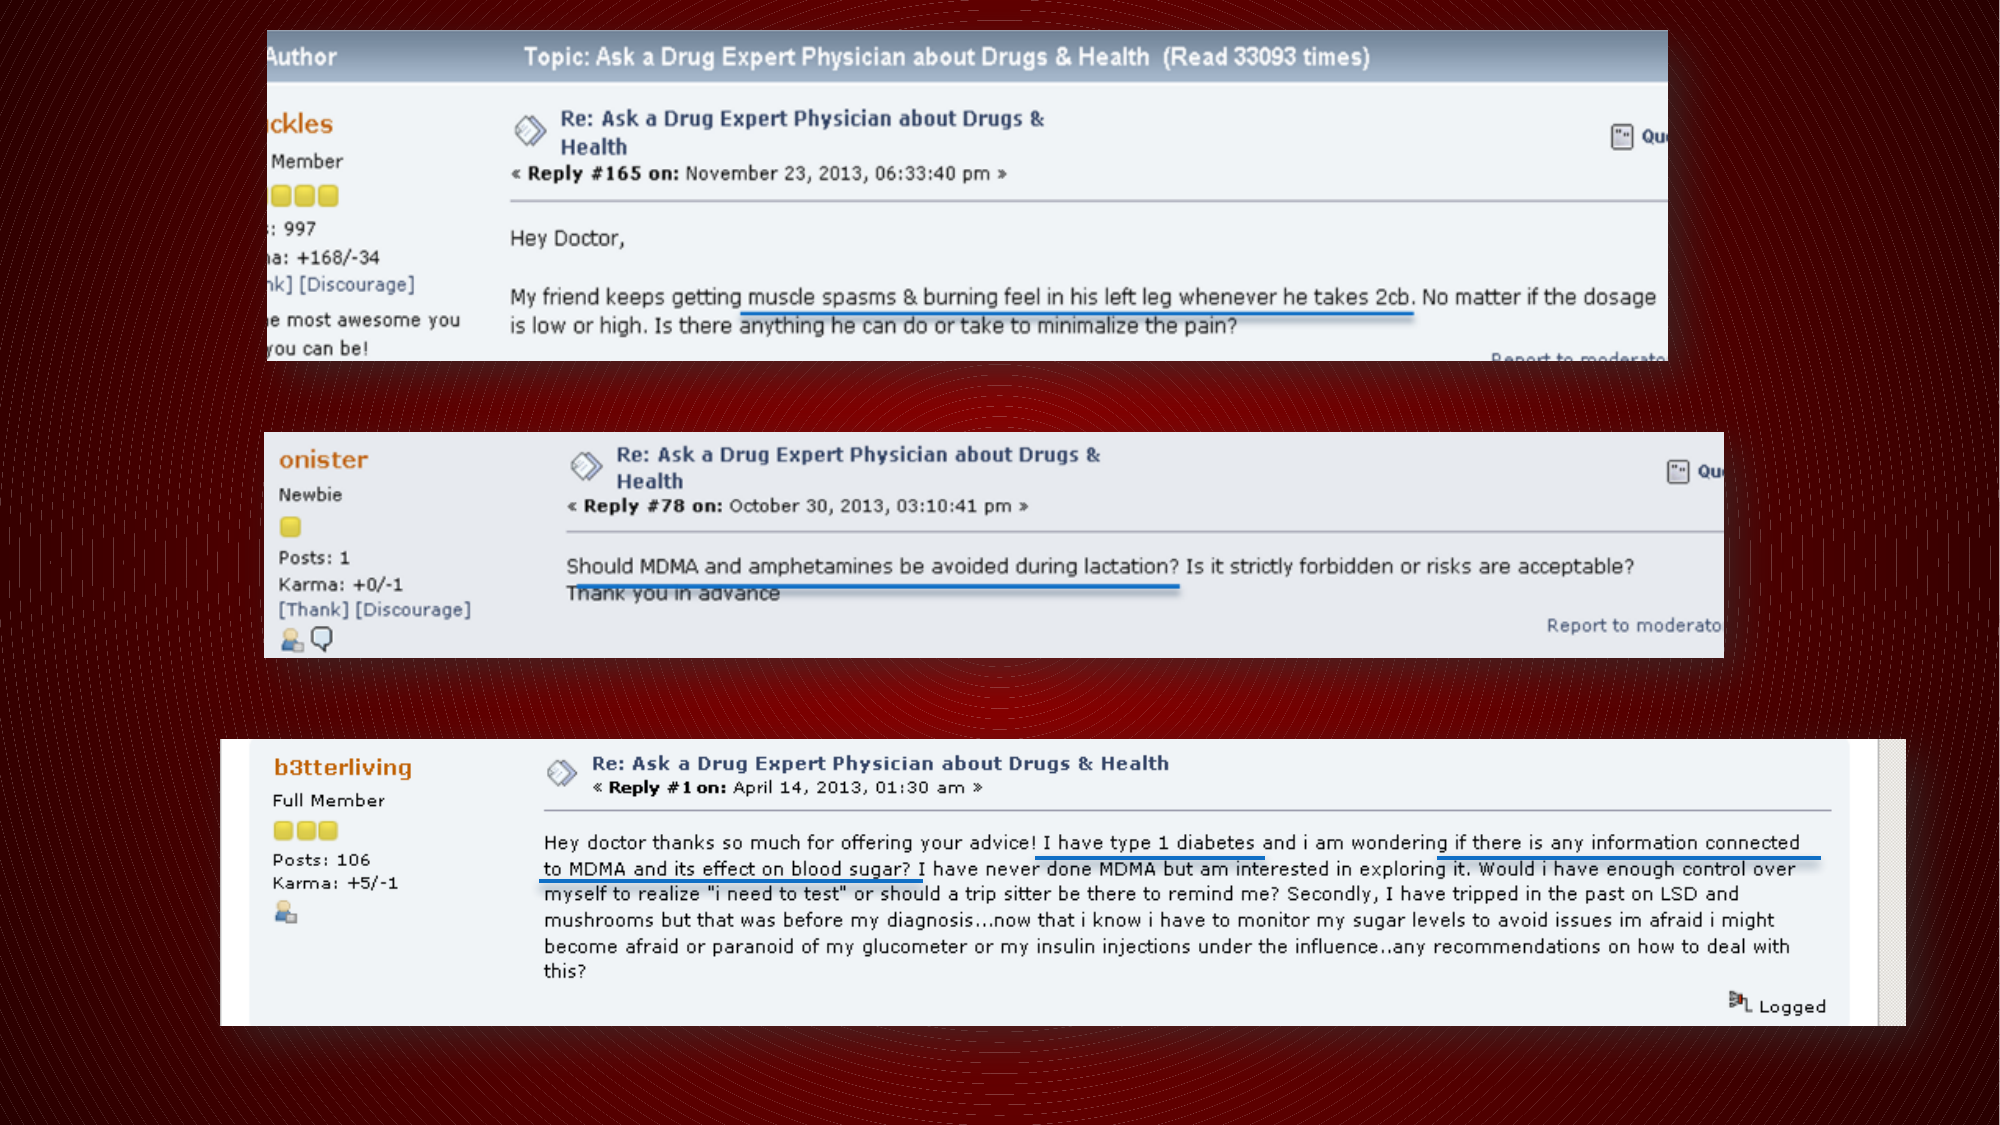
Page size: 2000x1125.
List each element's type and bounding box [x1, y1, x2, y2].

picture [266, 30, 1669, 362]
picture [219, 739, 1907, 1027]
picture [263, 431, 1724, 658]
